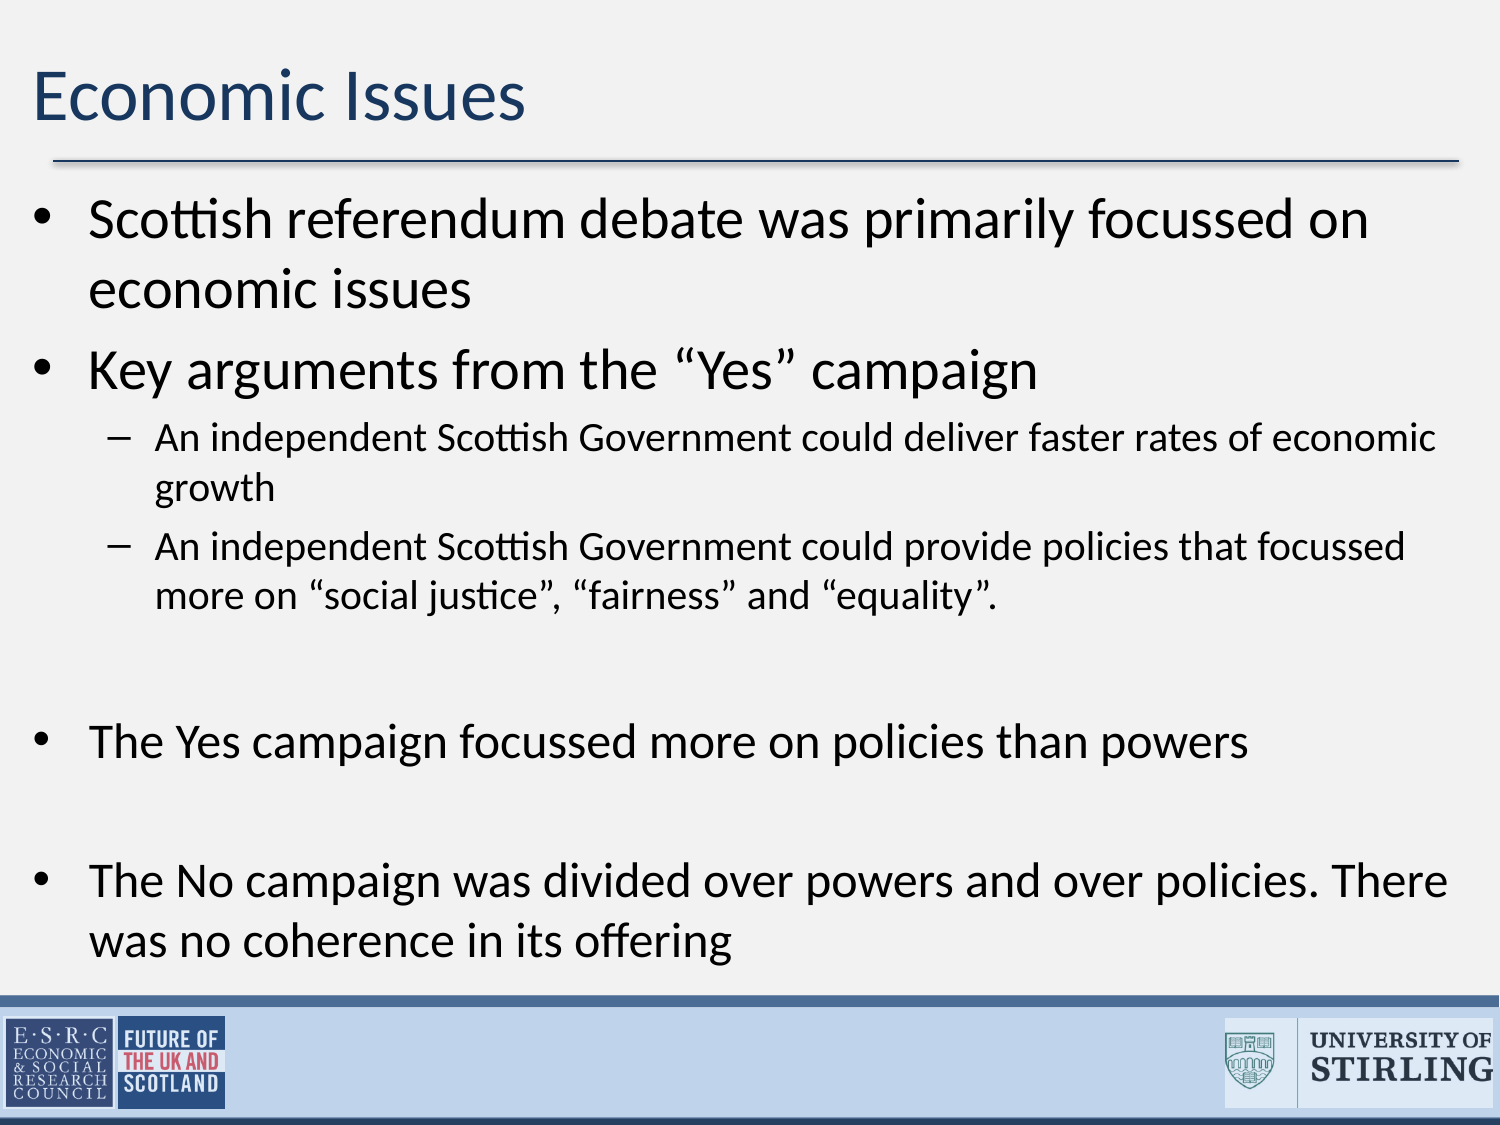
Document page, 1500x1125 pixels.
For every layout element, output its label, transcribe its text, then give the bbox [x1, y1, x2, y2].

picture [1225, 1018, 1493, 1108]
list Scottish referendum debate was primarily focussed on economic issues Key arguments from the “Yes” campaign An independent Scottish Government could deliver faster rates of economic growth An independent Scottish Government could provide policies that focussed more on “social justice”, “fairness” and “equality”. The Yes campaign focussed more on policies than powers The No campaign was divided over powers and over policies. There was no coherence in its offering [17, 172, 1483, 988]
title Economic Issues [17, 19, 1483, 161]
text_box [0, 1121, 1500, 1125]
text_box [0, 993, 1500, 1005]
picture [3, 1016, 115, 1109]
picture [118, 1016, 225, 1109]
text_box [0, 1005, 1500, 1121]
